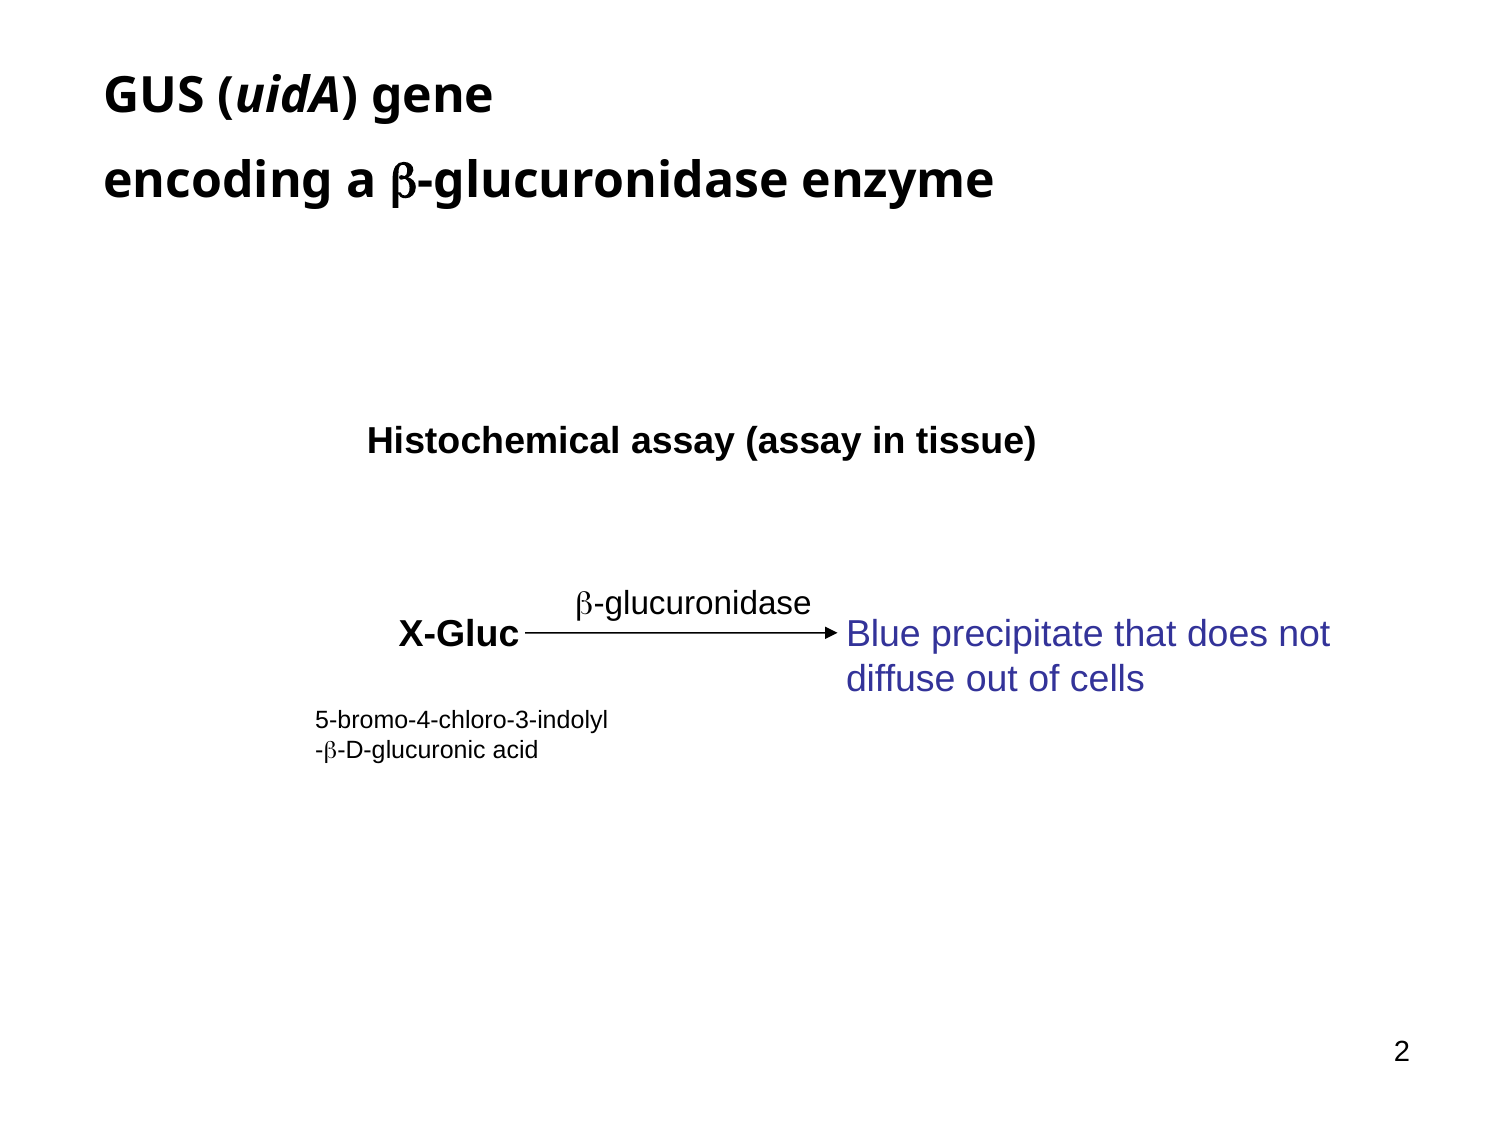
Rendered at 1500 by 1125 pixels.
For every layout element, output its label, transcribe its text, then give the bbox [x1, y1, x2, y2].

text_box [300, 573, 1360, 772]
slide_number 2 [1074, 1024, 1426, 1103]
text_box GUS (uidA) gene encoding a b-glucuronidase enzyme [88, 54, 1412, 215]
text_box Histochemical assay (assay in tissue) [352, 408, 1053, 469]
